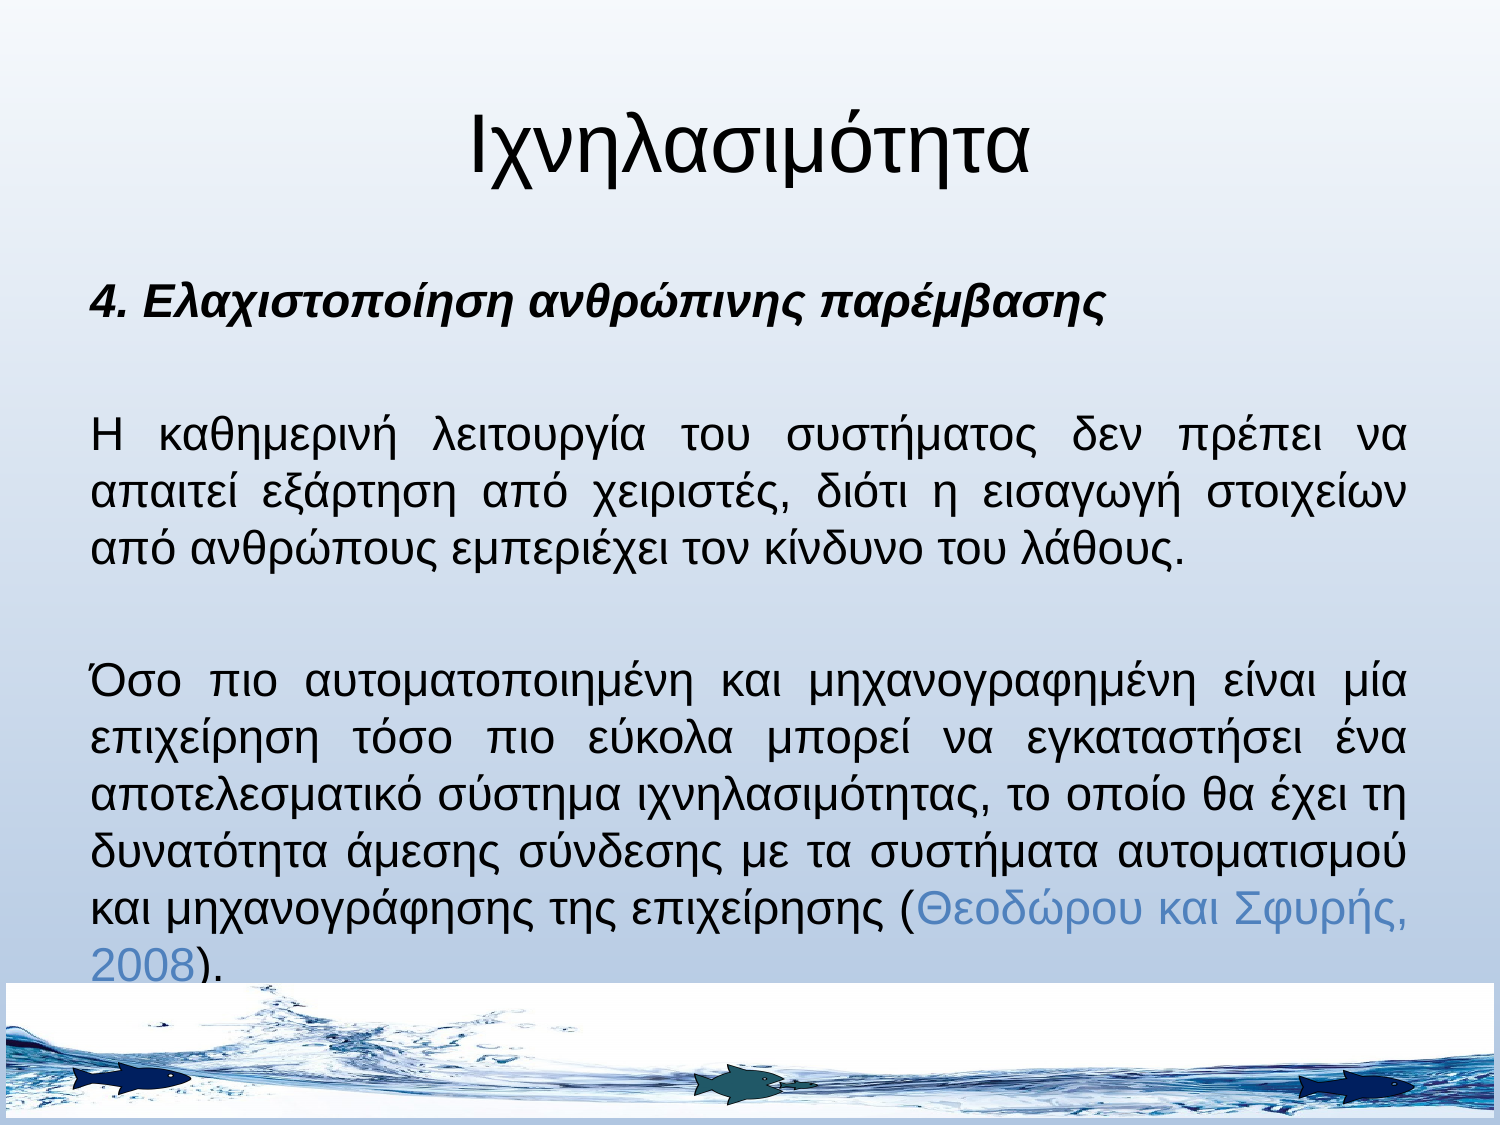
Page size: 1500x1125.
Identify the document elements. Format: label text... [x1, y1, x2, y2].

list 4. Ελαχιστοποίηση ανθρώπινης παρέμβασης Η καθημερινή λειτουργία του συστήματος δεν πρέπει να απαιτεί εξάρτηση από χειριστές, διότι η εισαγωγή στοιχείων από ανθρώπους εμπεριέχει τον κίνδυνο του λάθους. Όσο πιο αυτοματοποιημένη και μηχανογραφημένη είναι μία επιχείρηση τόσο πιο εύκολα μπορεί να εγκαταστήσει ένα αποτελεσματικό σύστημα ιχνηλασιμότητας, το οποίο θα έχει τη δυνατότητα άμεσης σύνδεσης με τα συστήματα αυτοματισμού και μηχανογράφησης της επιχείρησης (Θεοδώρου και Σφυρής, 2008). [75, 262, 1425, 981]
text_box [5, 982, 1495, 1125]
title Ιχνηλασιμότητα [75, 45, 1425, 233]
